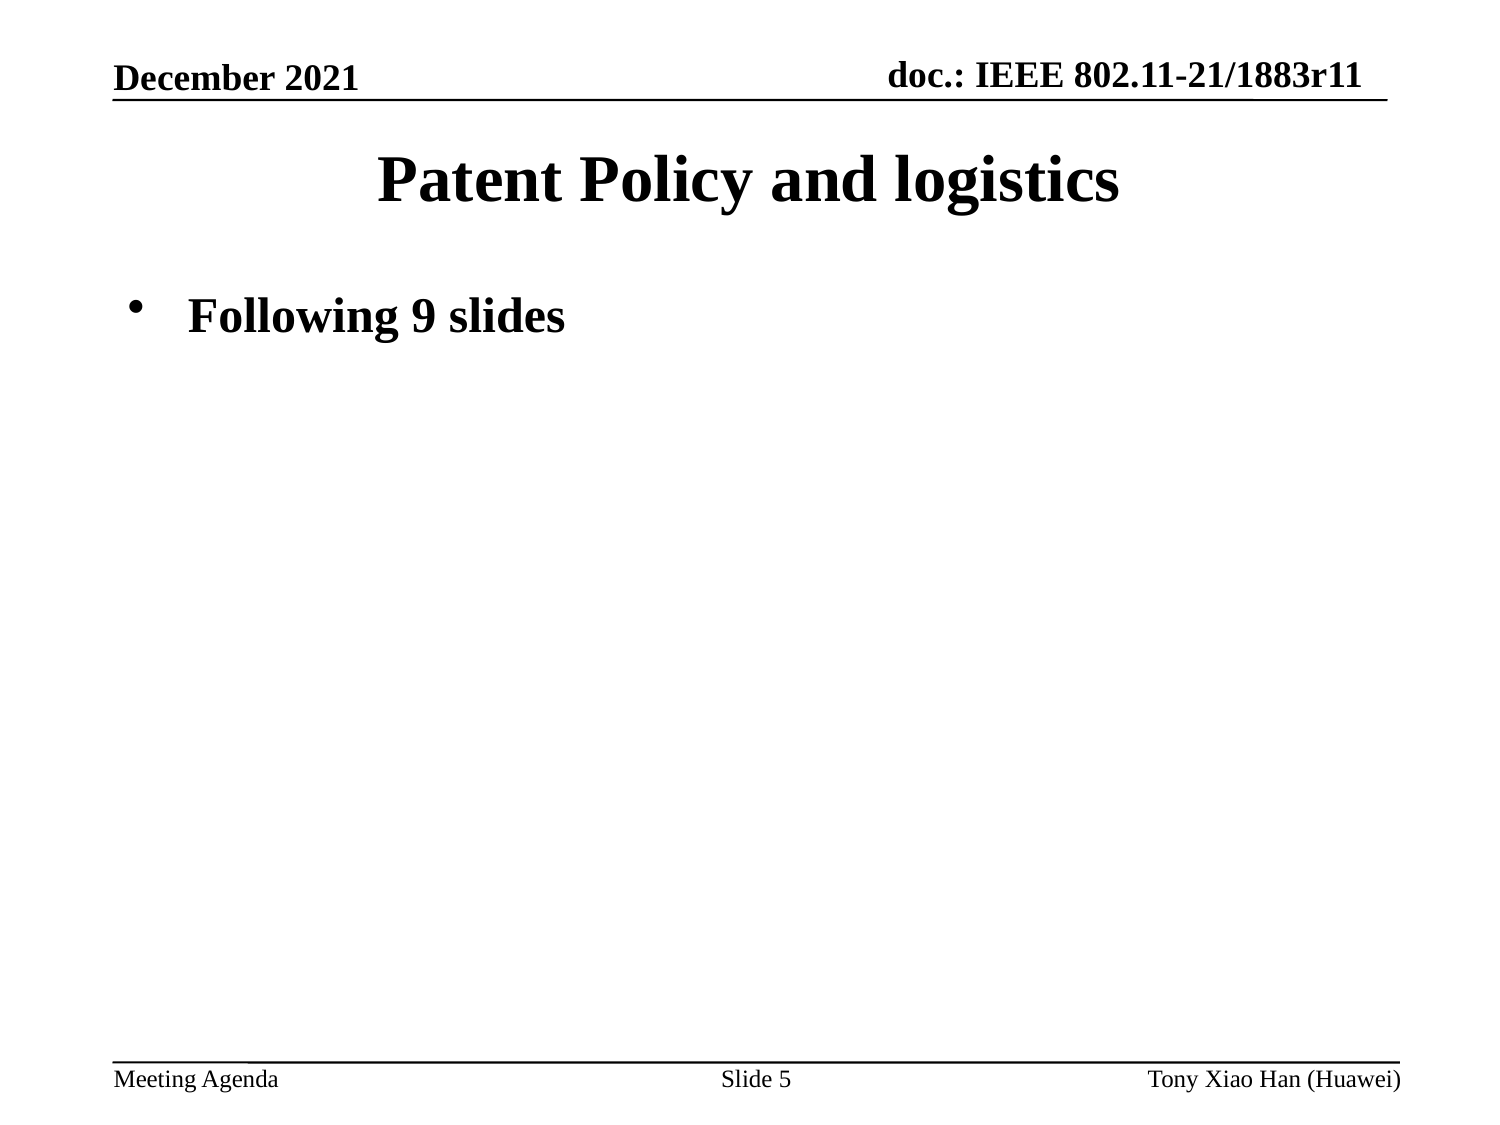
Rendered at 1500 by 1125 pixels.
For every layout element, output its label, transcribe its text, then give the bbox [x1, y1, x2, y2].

text_box Following 9 slides [112, 274, 1388, 950]
slide_number Slide 5 [712, 1061, 800, 1093]
footer Tony Xiao Han (Huawei) [999, 1061, 1402, 1093]
text_box Patent Policy and logistics [112, 87, 1388, 263]
